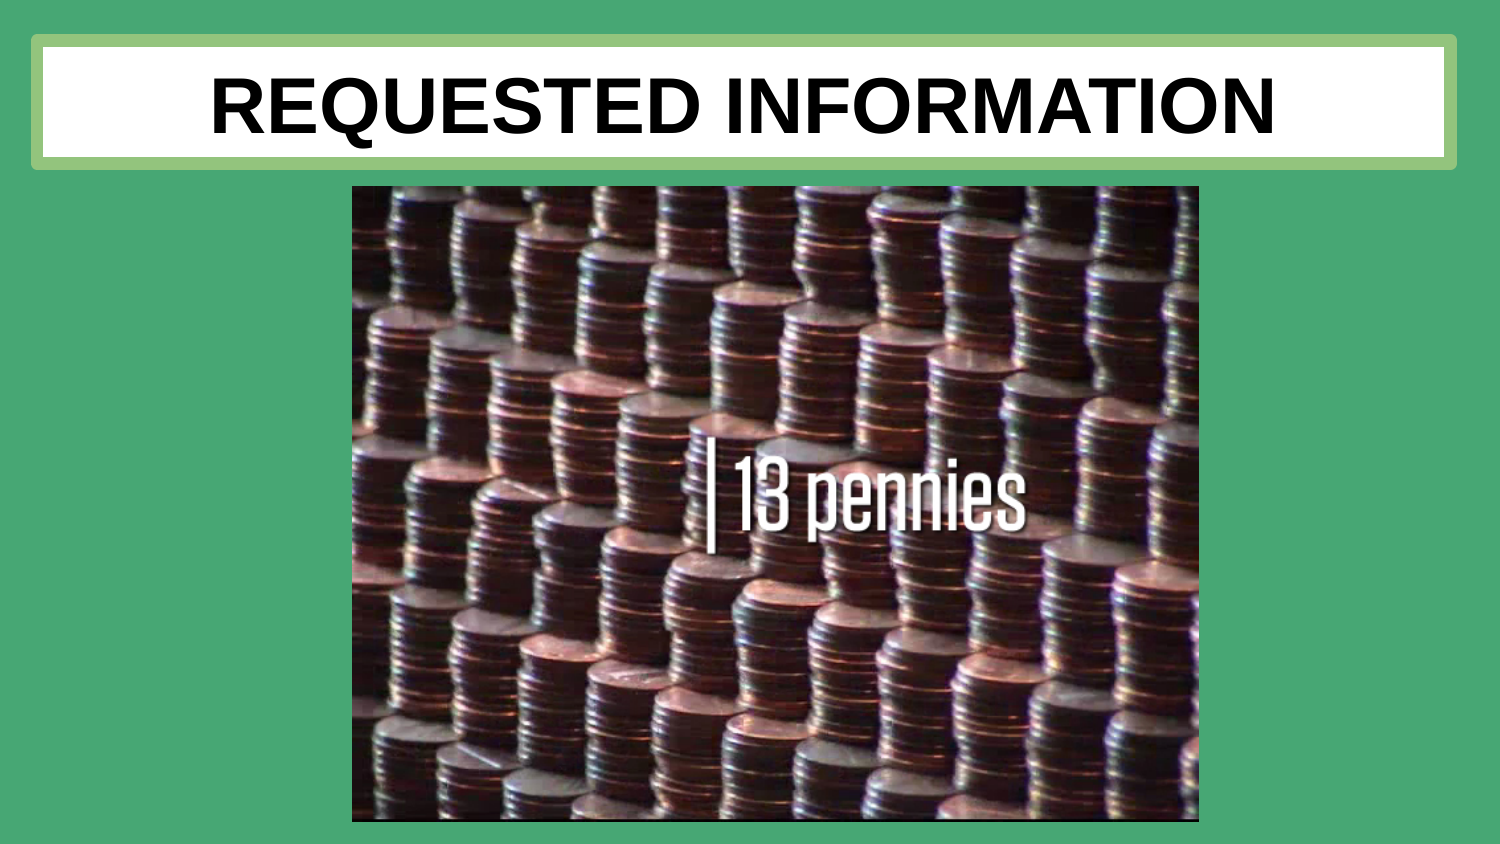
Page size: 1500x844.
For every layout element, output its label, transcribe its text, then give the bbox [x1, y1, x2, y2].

picture [351, 186, 1199, 822]
text_box REQUESTED INFORMATION [37, 40, 1451, 164]
